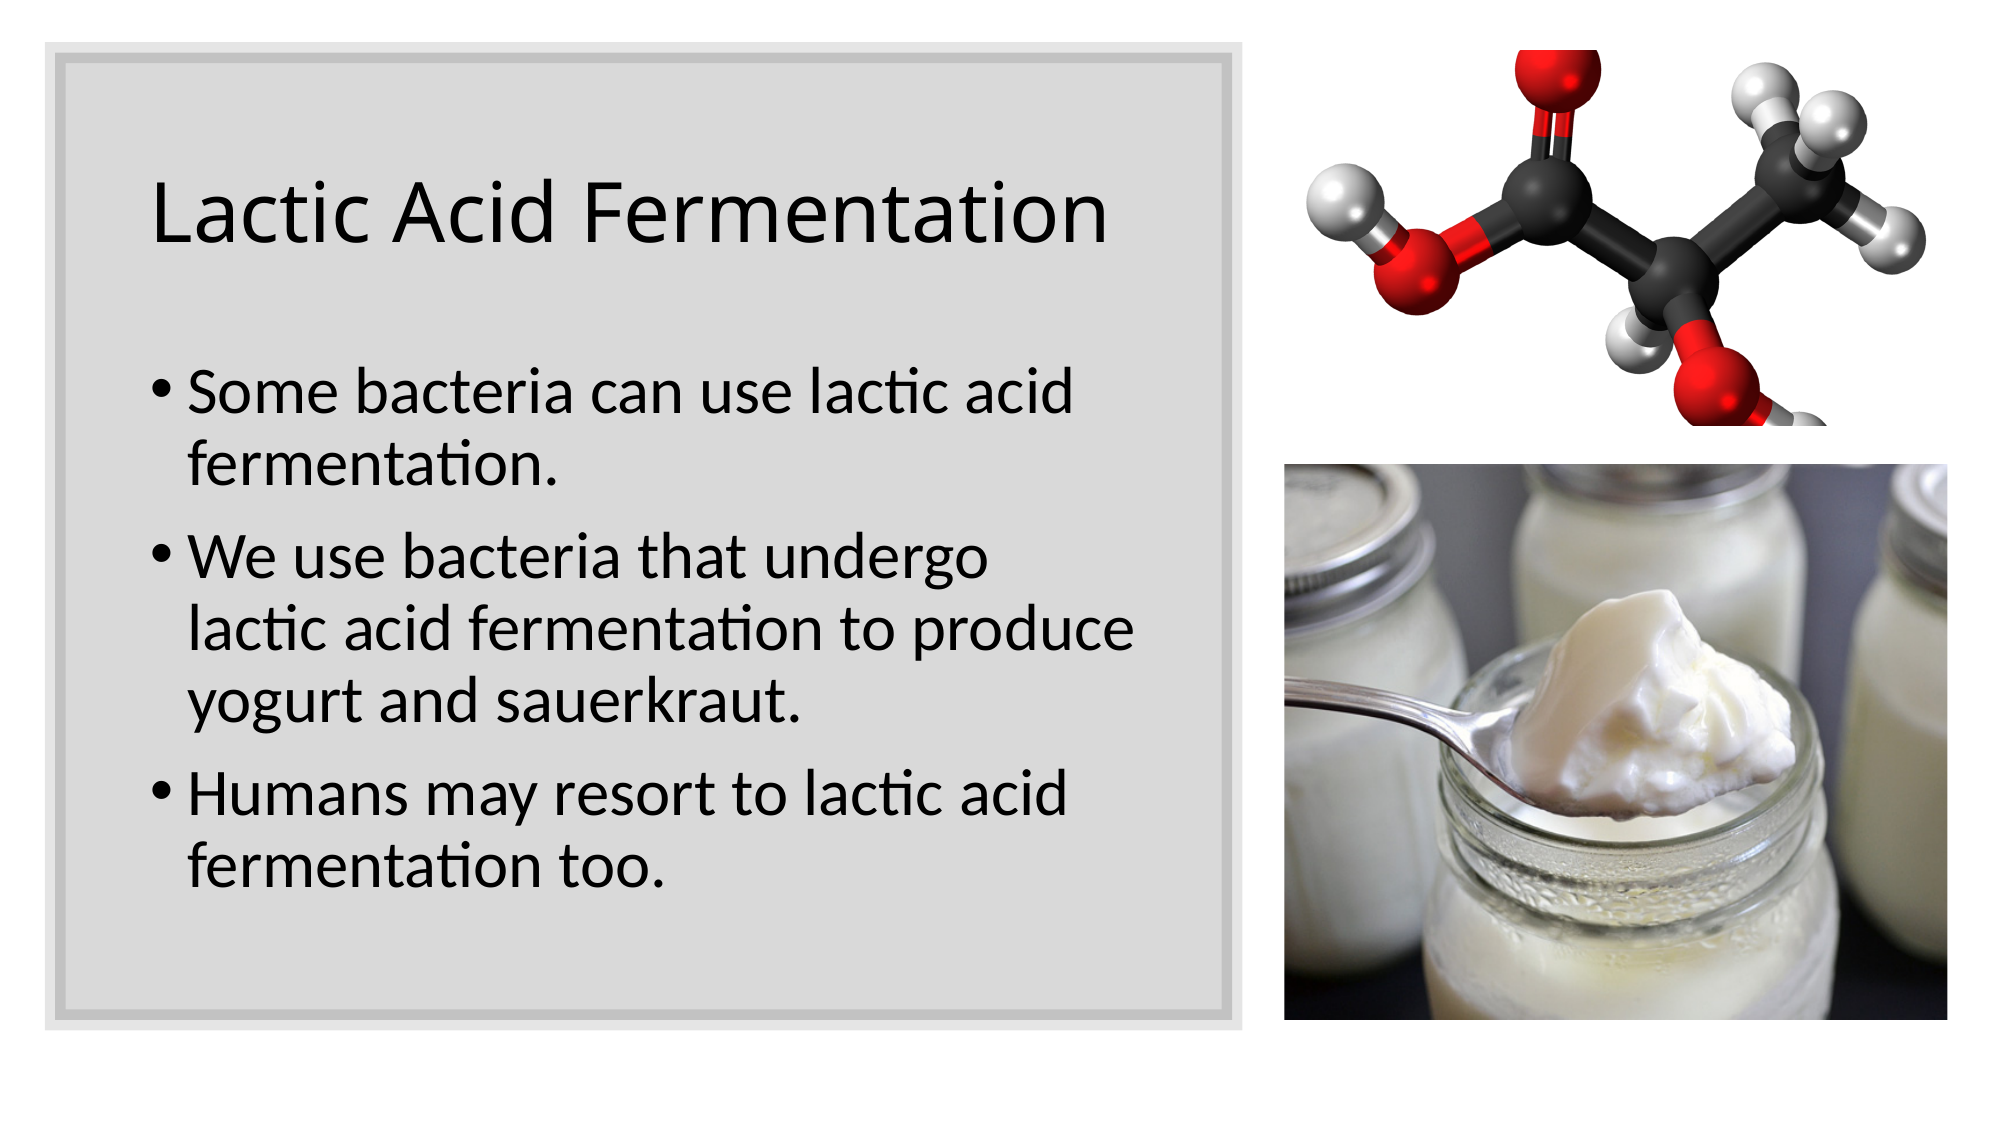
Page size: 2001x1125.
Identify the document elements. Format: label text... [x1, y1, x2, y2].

picture [1284, 463, 1948, 1020]
list Some bacteria can use lactic acid fermentation. We use bacteria that undergo lactic acid fermentation to produce yogurt and sauerkraut. Humans may resort to lactic acid fermentation too. [134, 348, 1153, 943]
text_box [54, 52, 1233, 1021]
picture [1284, 50, 1948, 426]
title Lactic Acid Fermentation [134, 105, 1153, 326]
